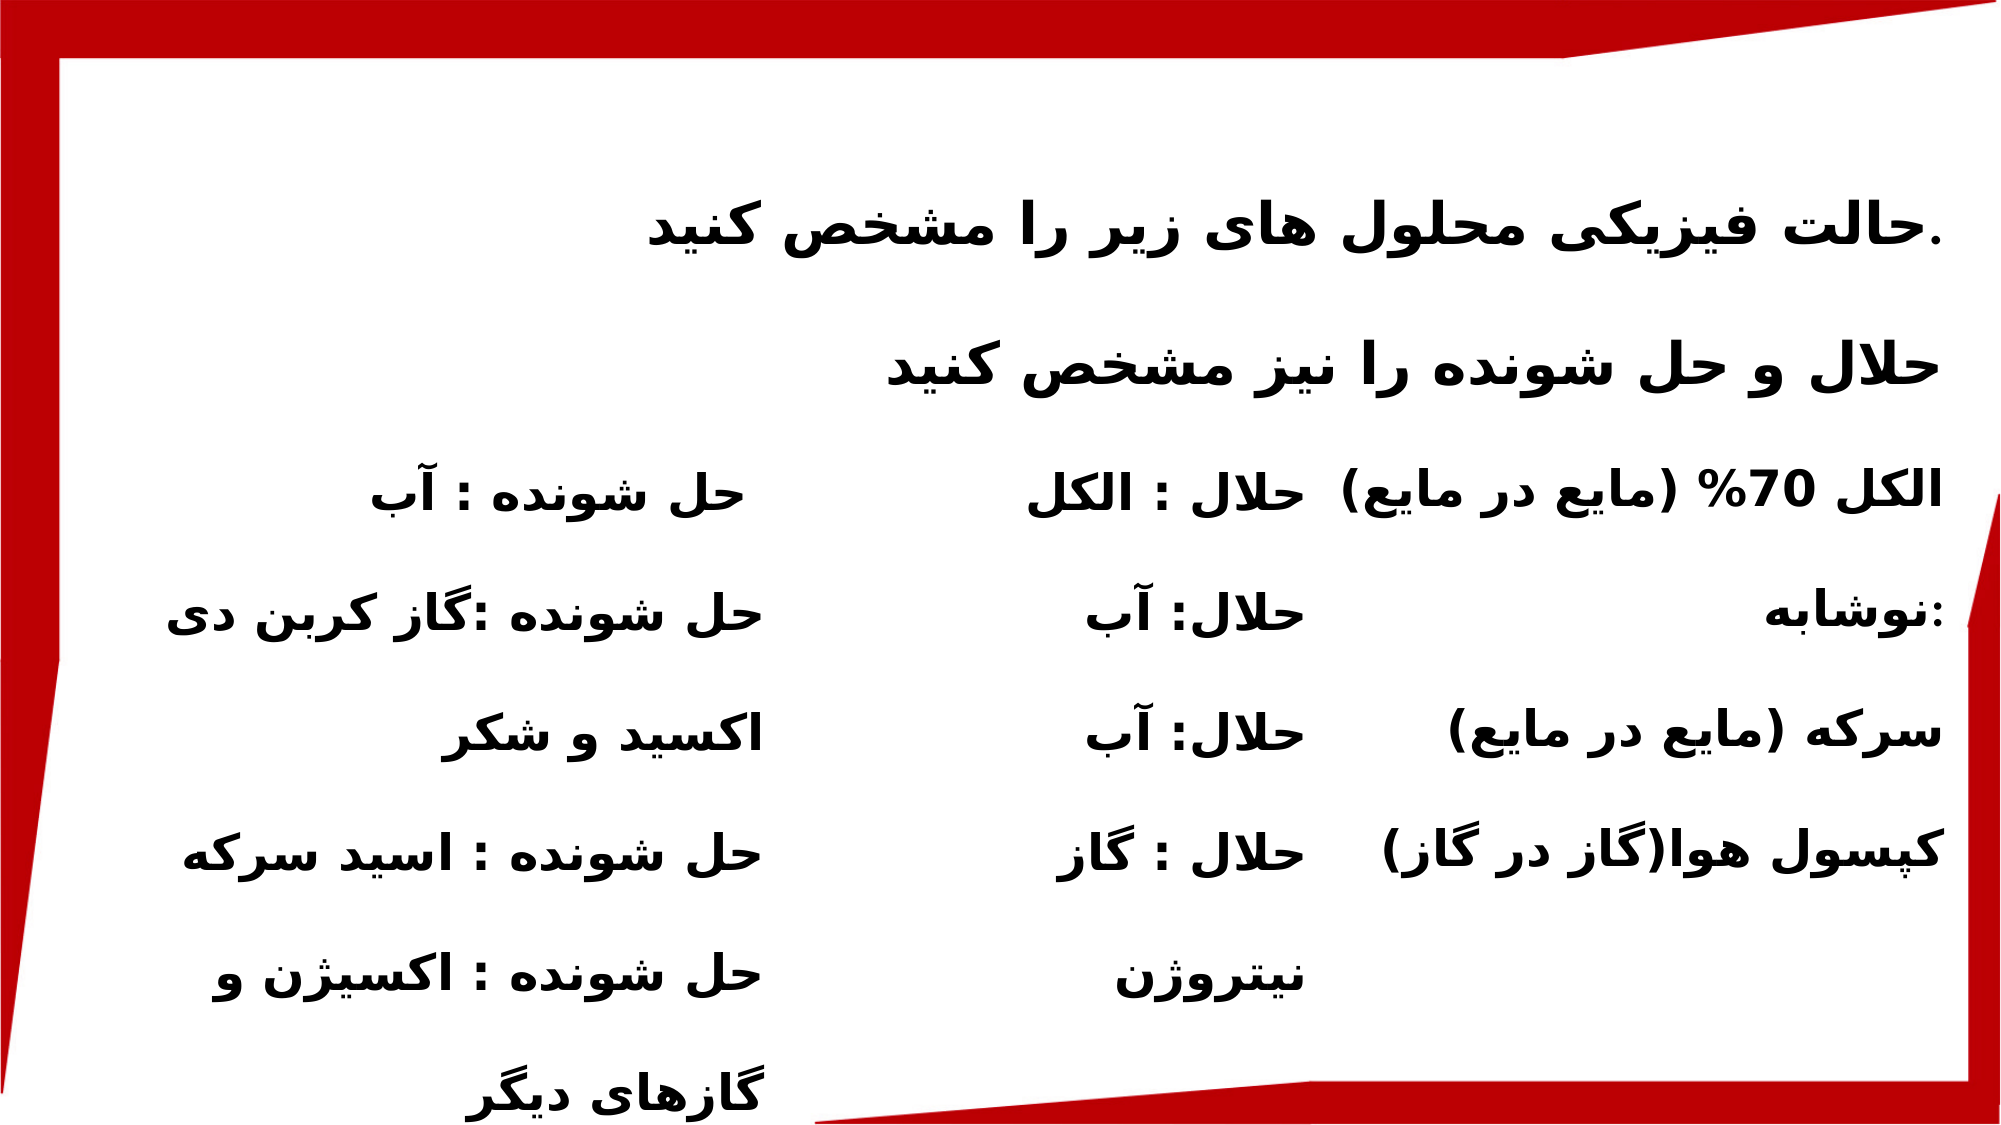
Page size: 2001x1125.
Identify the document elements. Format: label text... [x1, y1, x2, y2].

picture [0, 0, 2001, 1125]
text_box حالت فیزیکی محلول های زیر را مشخص کنید. حلال و حل شونده را نیز مشخص کنید الکل 70% (مایع در مایع) نوشابه: سرکه (مایع در مایع) کپسول هوا(گاز در گاز) [620, 108, 1960, 1004]
text_box حل شونده : آب حل شونده :گاز کربن دی اکسید و شکر حل شونده : اسید سرکه حل شونده : اکسیژن و گازهای دیگر [16, 393, 781, 1125]
text_box حلال : الکل حلال: آب حلال: آب حلال : گاز نیتروژن [851, 393, 1322, 1009]
